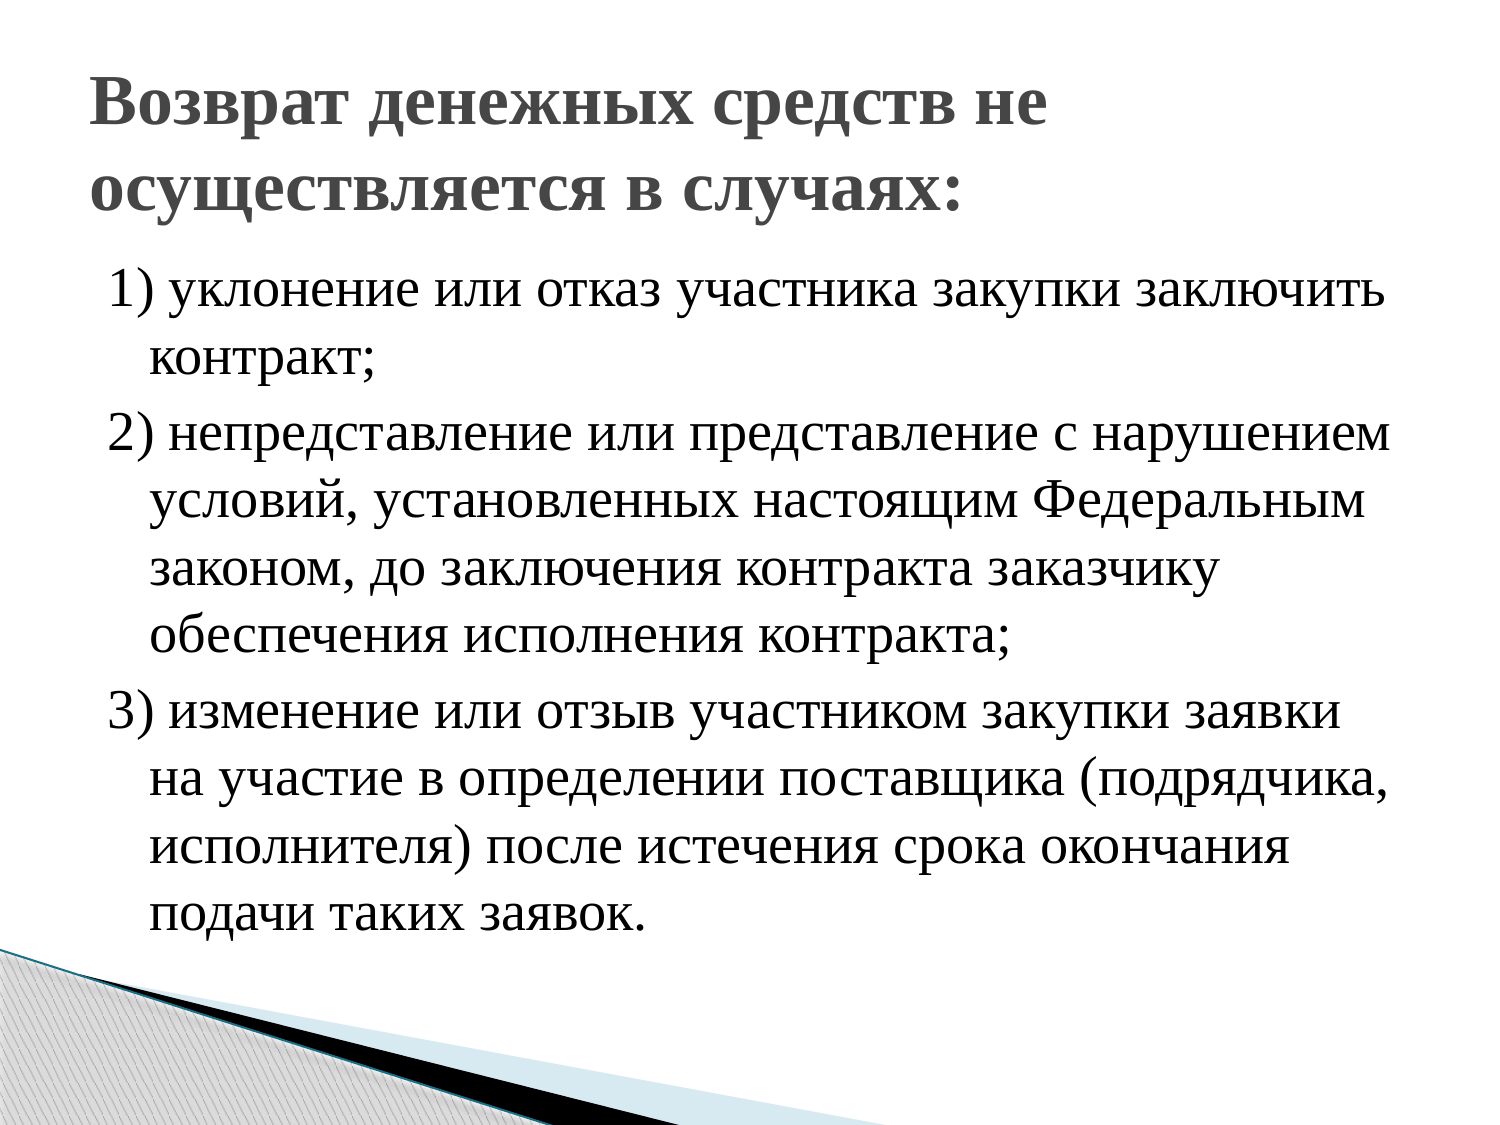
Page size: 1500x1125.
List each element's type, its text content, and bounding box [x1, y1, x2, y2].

title Возврат денежных средств не осуществляется в случаях: [75, 45, 1425, 233]
list 1) уклонение или отказ участника закупки заключить контракт; 2) непредставление или представление с нарушением условий, установленных настоящим Федеральным законом, до заключения контракта заказчику обеспечения исполнения контракта; 3) изменение или отзыв участником закупки заявки на участие в определении поставщика (подрядчика, исполнителя) после истечения срока окончания подачи таких заявок. [75, 242, 1425, 986]
